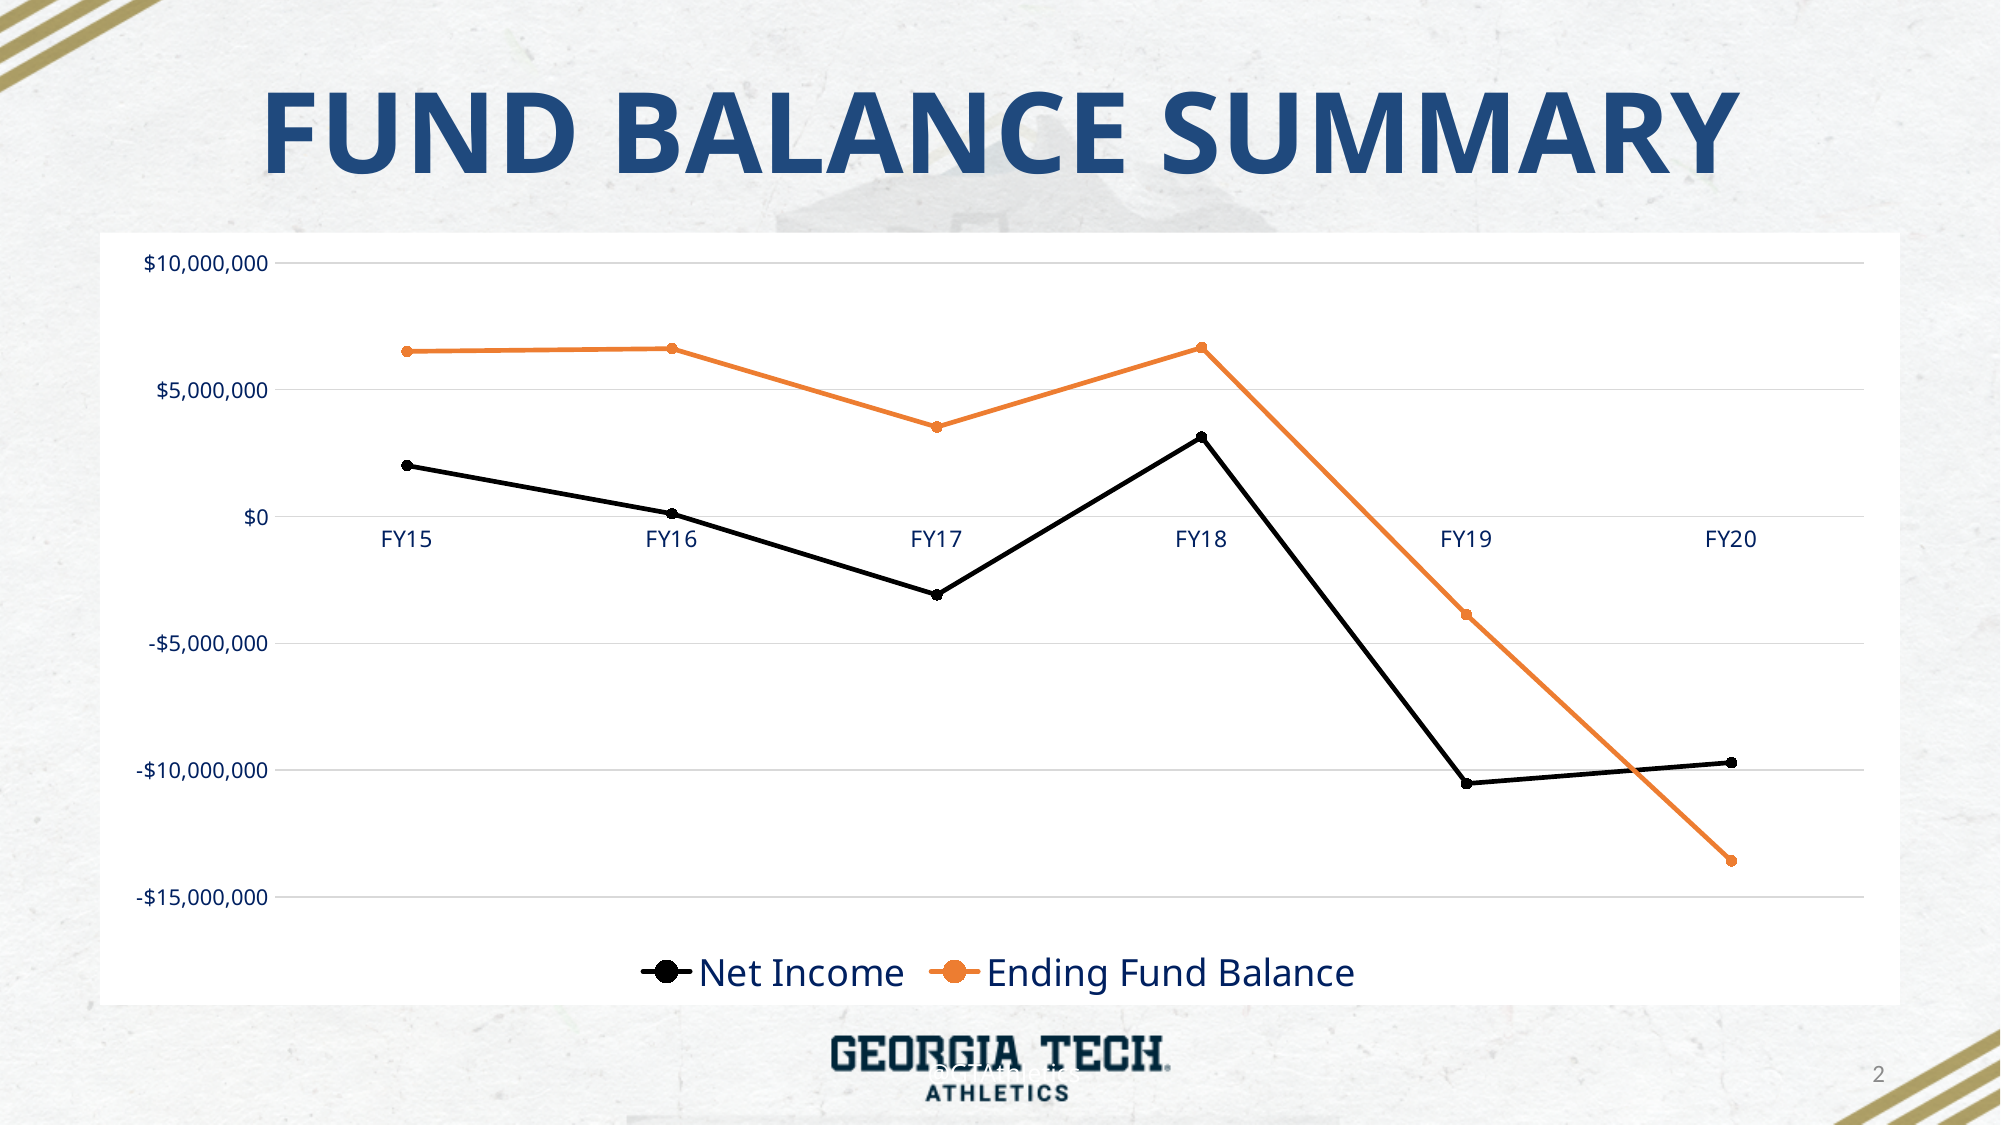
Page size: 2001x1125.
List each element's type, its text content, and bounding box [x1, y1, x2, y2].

chart [99, 232, 1901, 1006]
picture [0, 0, 2001, 1125]
slide_number 2 [1433, 1042, 1900, 1103]
footer @GTAthletics [687, 1042, 1321, 1103]
title FUND BALANCE SUMMARY [99, 45, 1900, 213]
